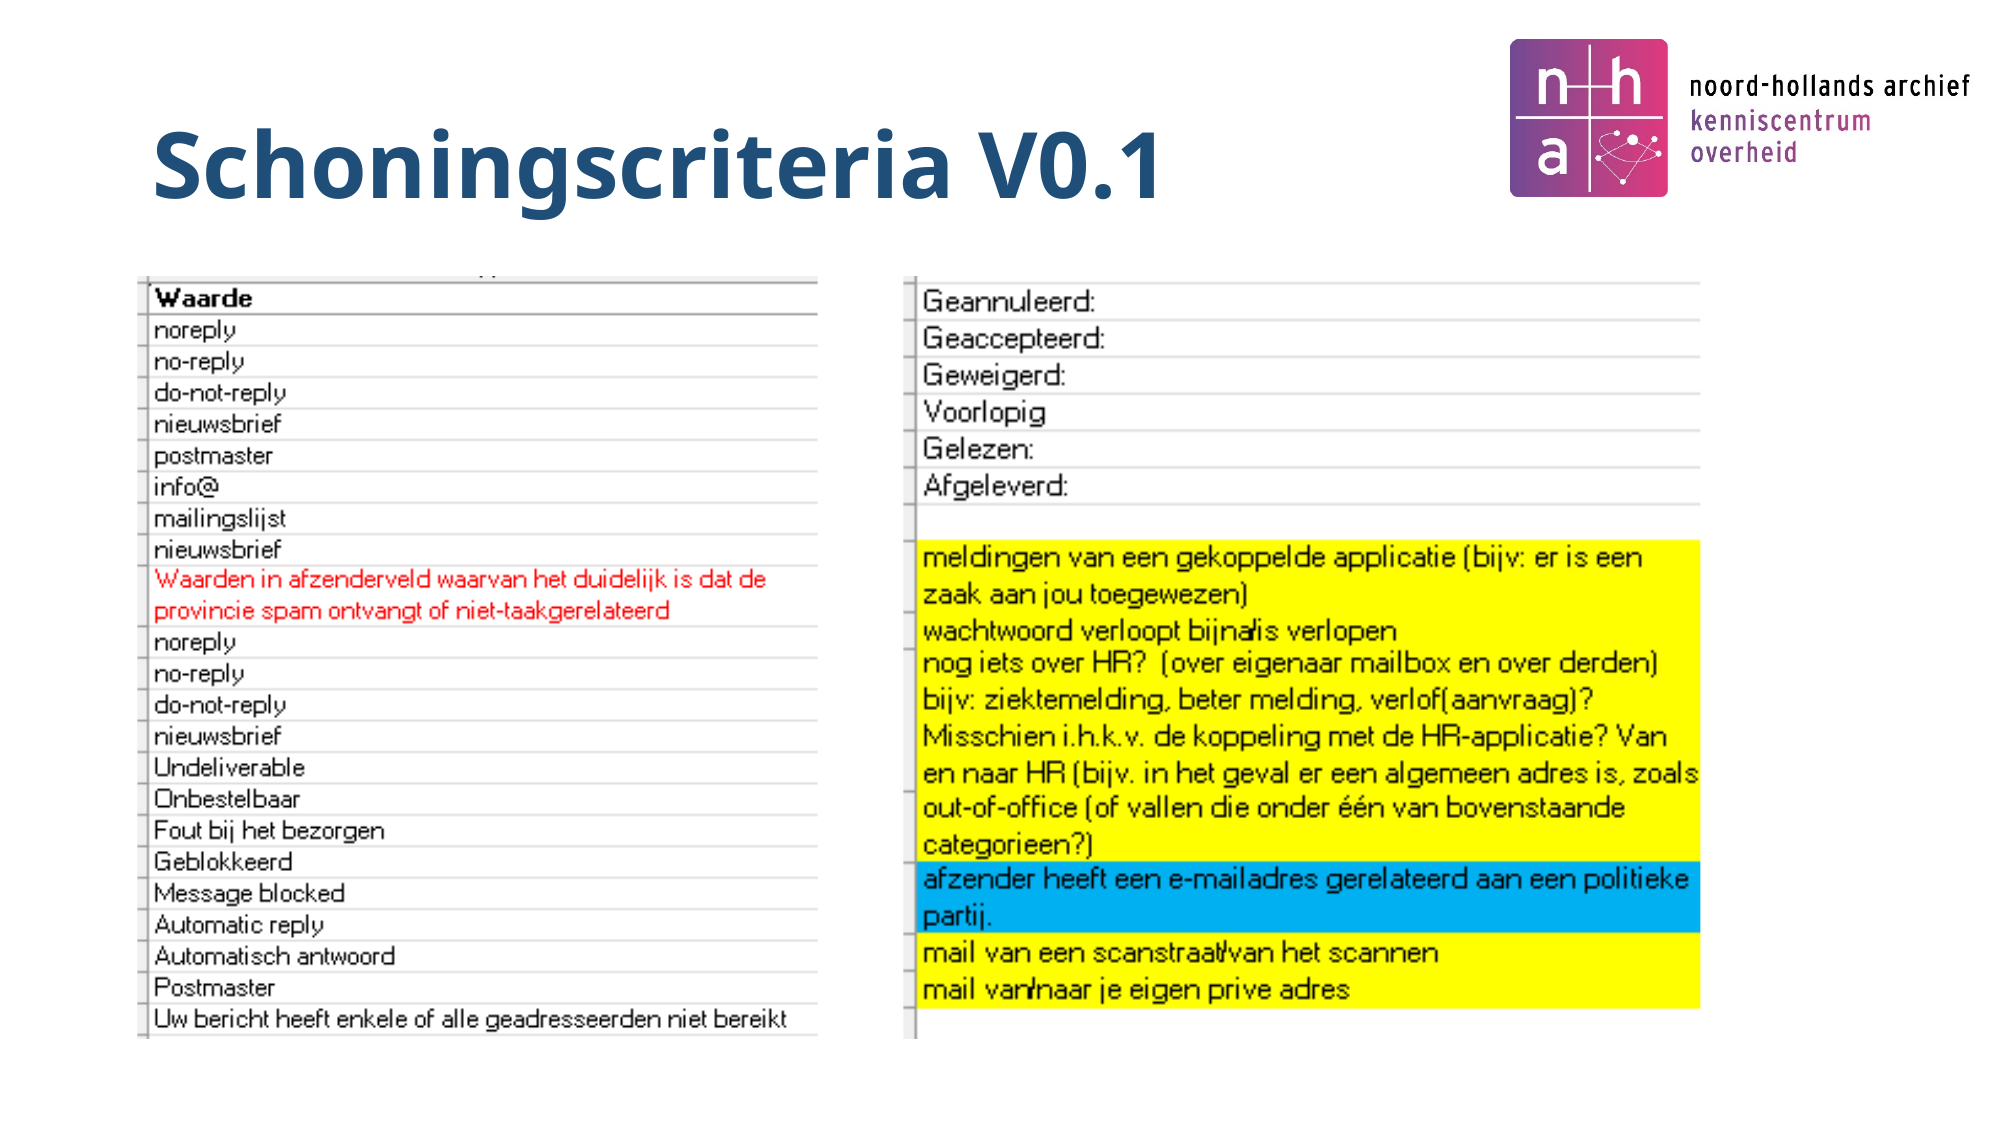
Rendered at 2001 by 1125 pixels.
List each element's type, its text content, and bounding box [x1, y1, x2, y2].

picture [903, 276, 1701, 1039]
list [137, 276, 818, 1039]
picture [1510, 39, 1971, 197]
title Schoningscriteria V0.1 [137, 59, 1863, 278]
